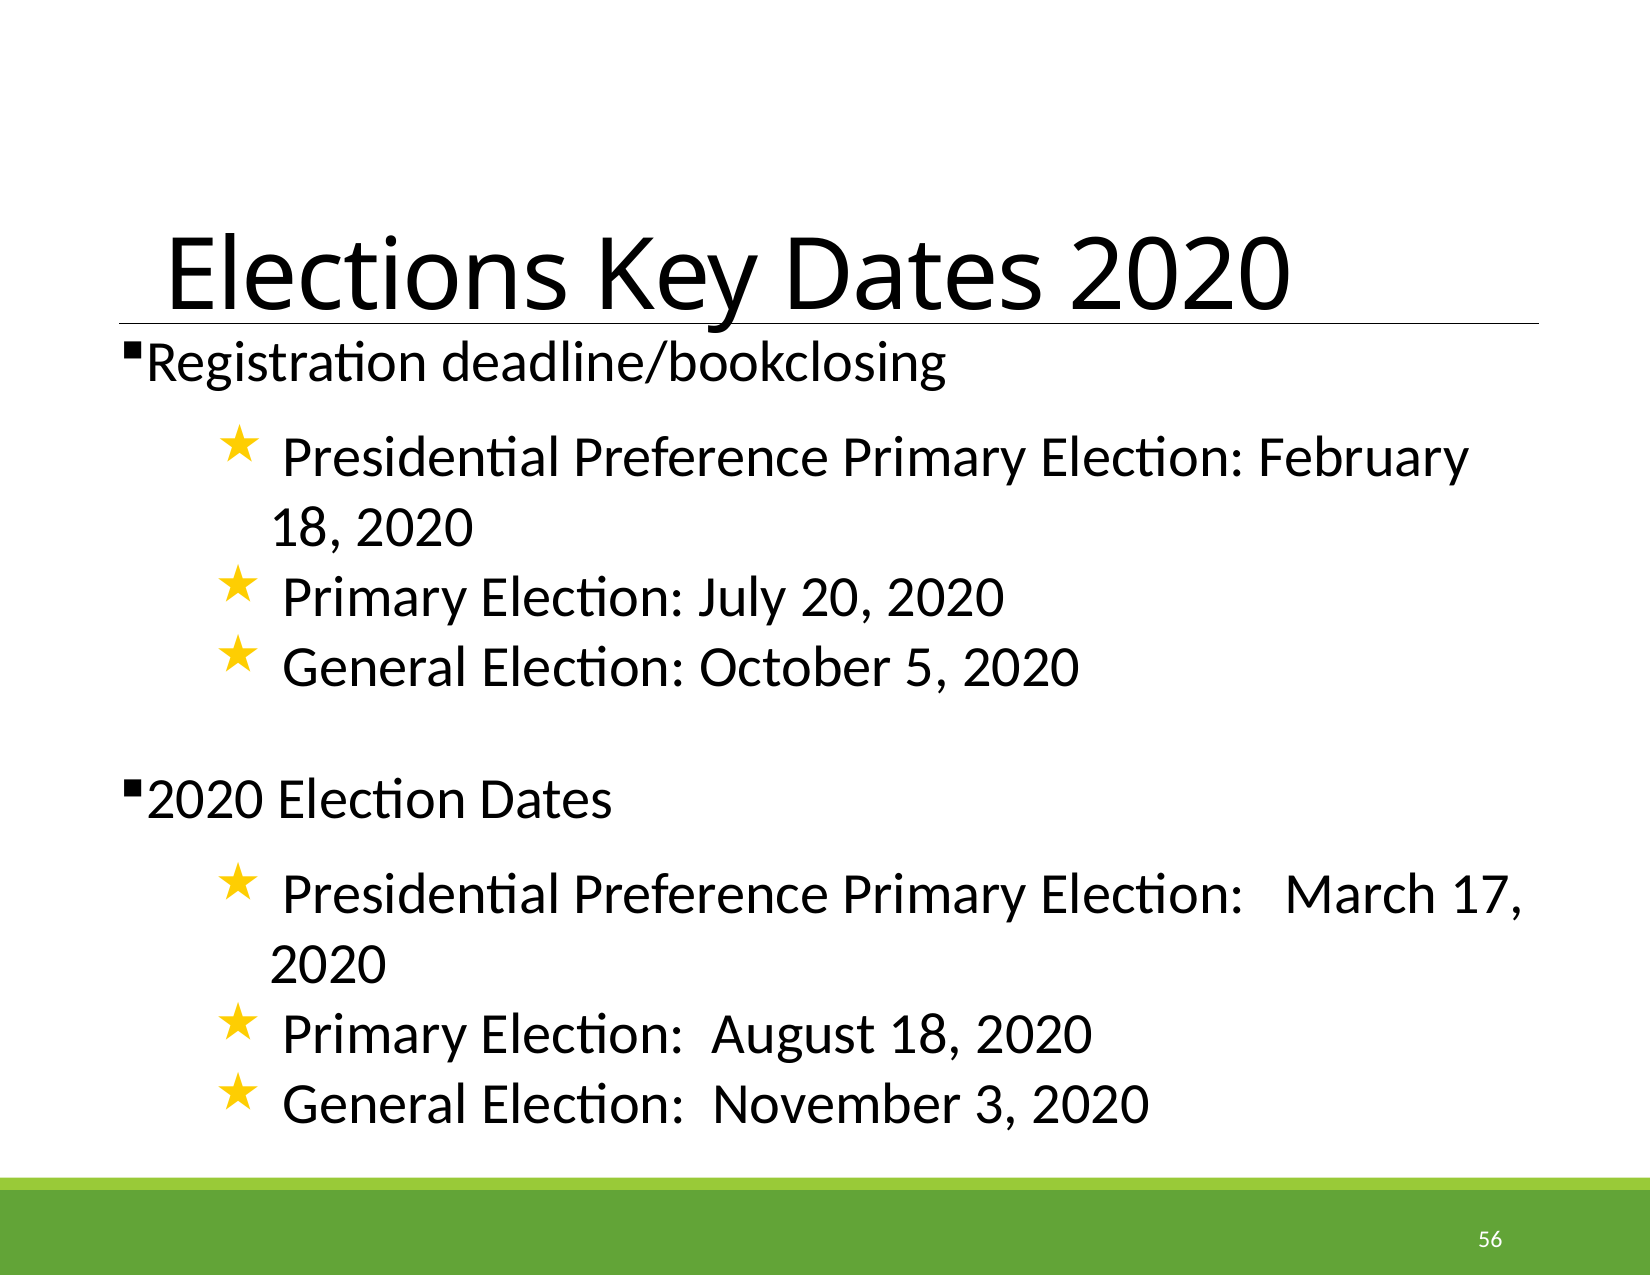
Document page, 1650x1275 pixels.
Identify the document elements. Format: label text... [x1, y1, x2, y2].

list Registration deadline/bookclosing Presidential Preference Primary Election: February 18, 2020 Primary Election: July 20, 2020 General Election: October 5, 2020 2020 Election Dates Presidential Preference Primary Election: March 17, 2020 Primary Election: August 18, 2020 General Election: November 3, 2020 [119, 322, 1554, 1215]
slide_number 56 [1473, 1211, 1525, 1275]
title Elections Key Dates 2020 [114, 218, 1535, 432]
